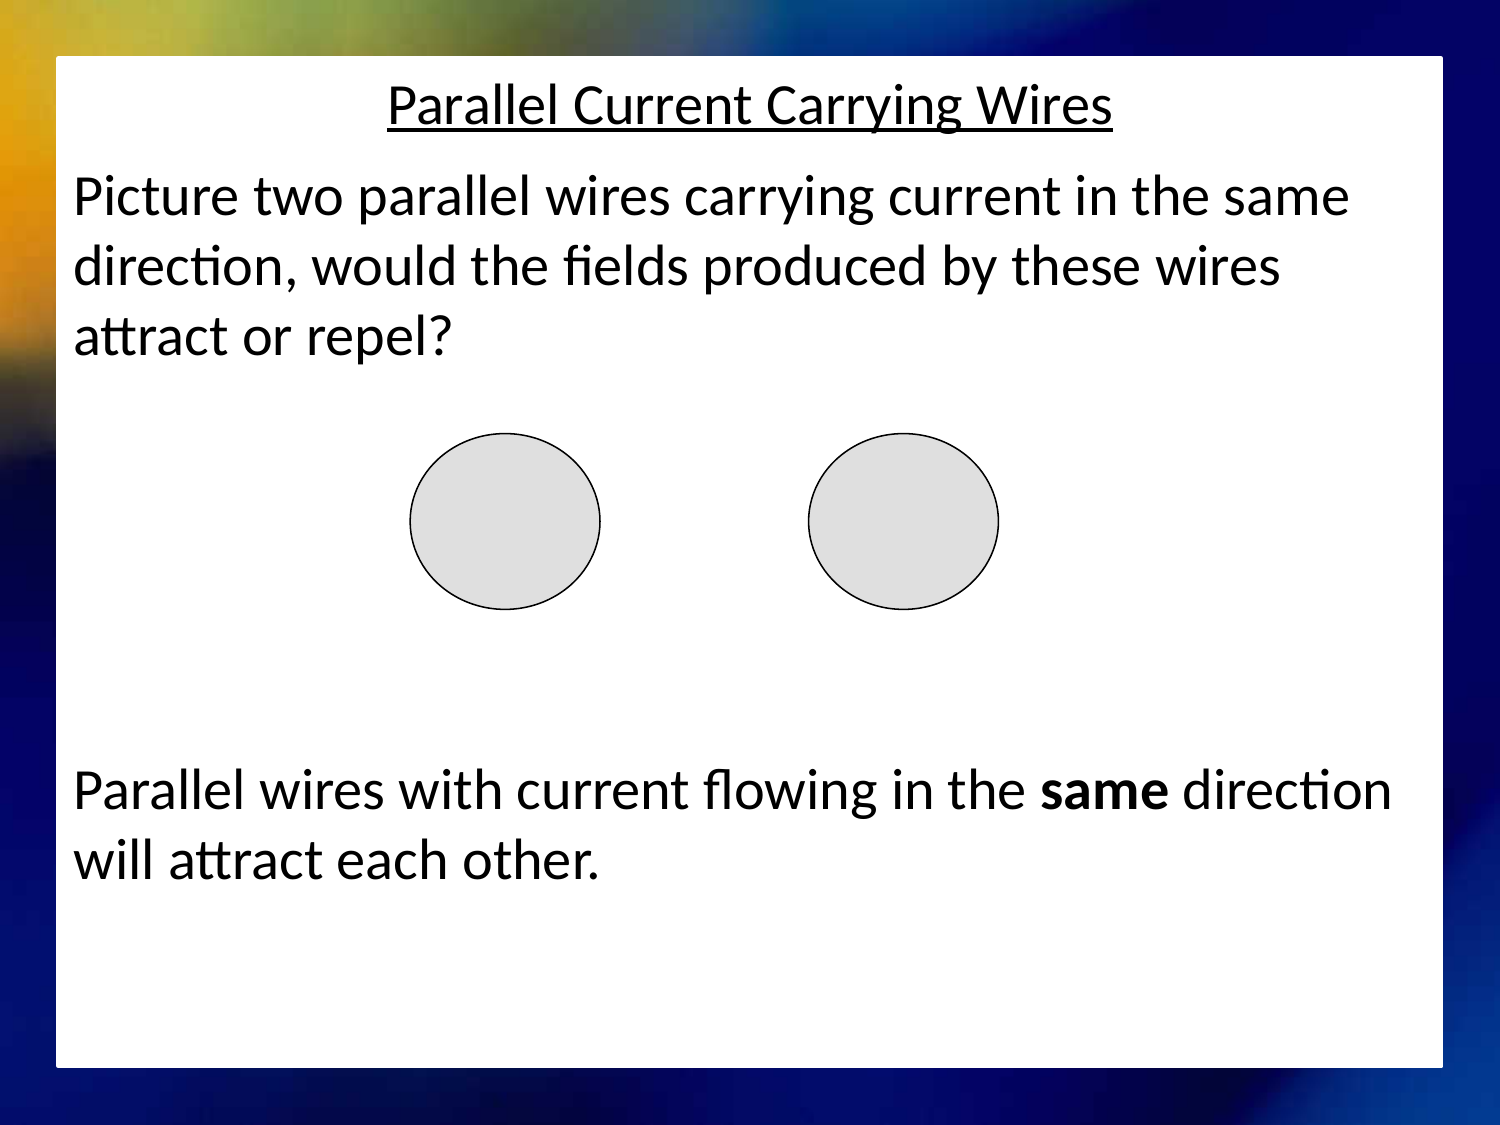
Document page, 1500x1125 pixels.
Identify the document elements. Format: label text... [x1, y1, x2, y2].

text_box [410, 433, 601, 610]
text_box [808, 433, 999, 610]
text_box Parallel Current Carrying Wires Picture two parallel wires carrying current in the same direction, would the fields produced by these wires attract or repel? Parallel wires with current flowing in the same direction will attract each other. [56, 56, 1443, 1068]
picture [0, 0, 1500, 1125]
